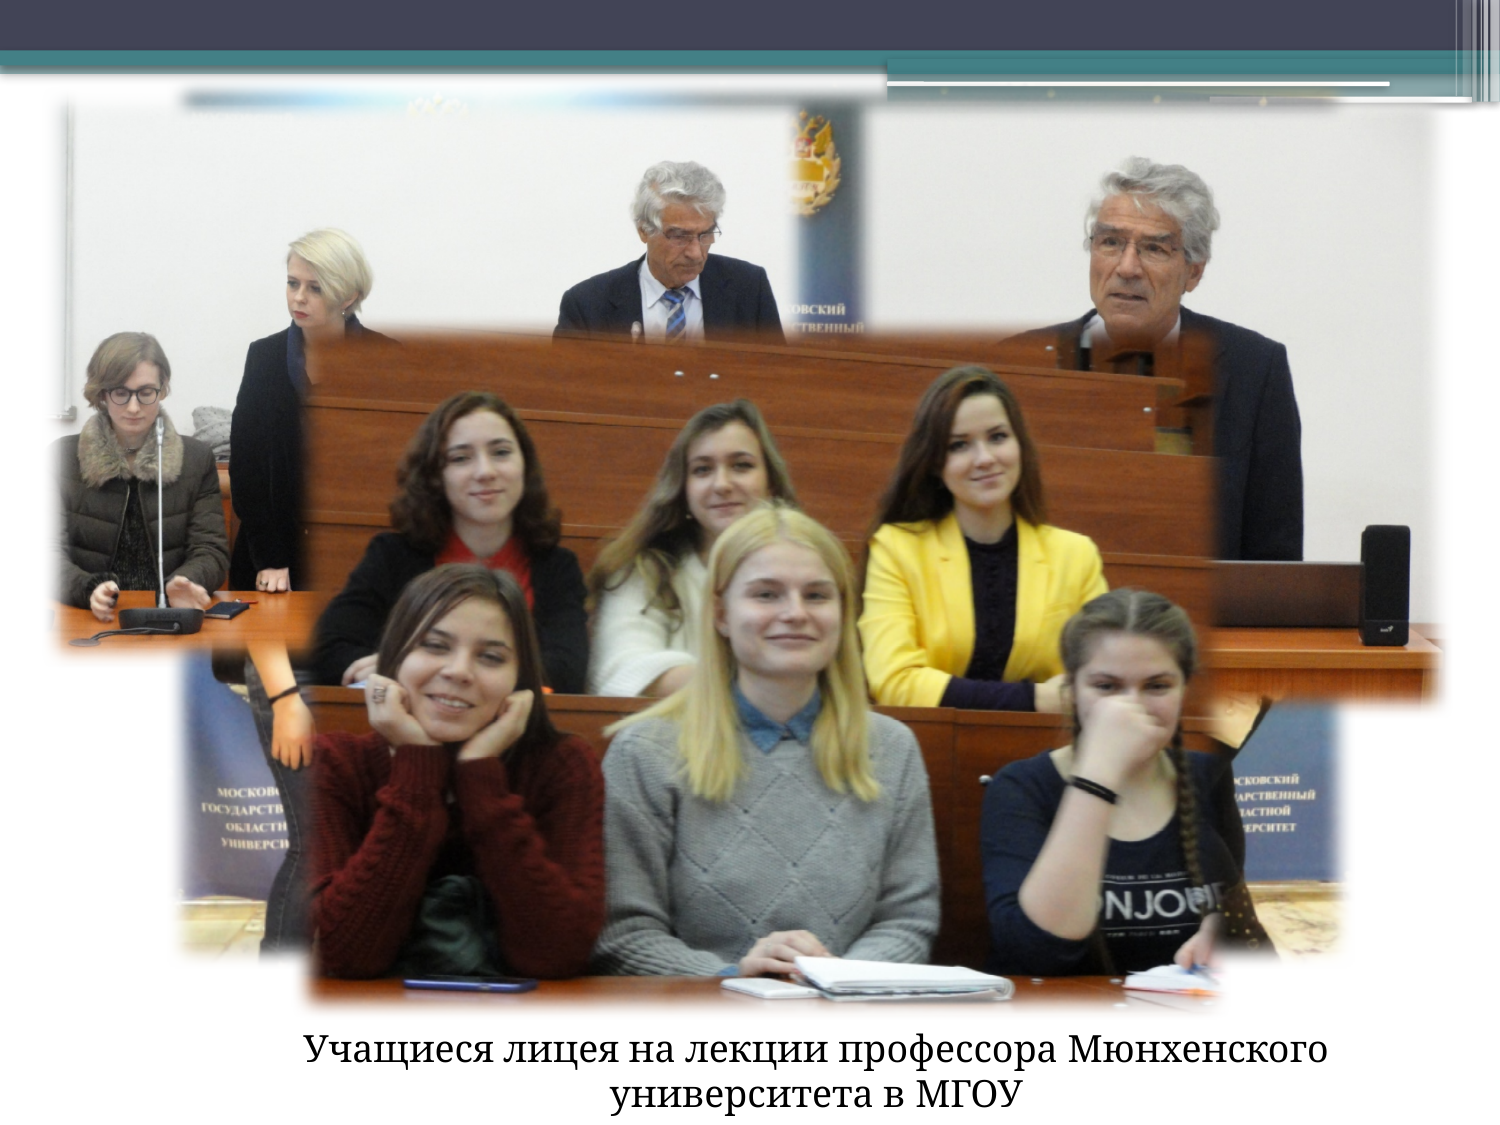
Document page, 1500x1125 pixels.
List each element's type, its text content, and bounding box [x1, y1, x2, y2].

text_box Учащиеся лицея на лекции профессора Мюнхенского университета в МГОУ [225, 1017, 1408, 1123]
picture [42, 77, 1453, 1020]
